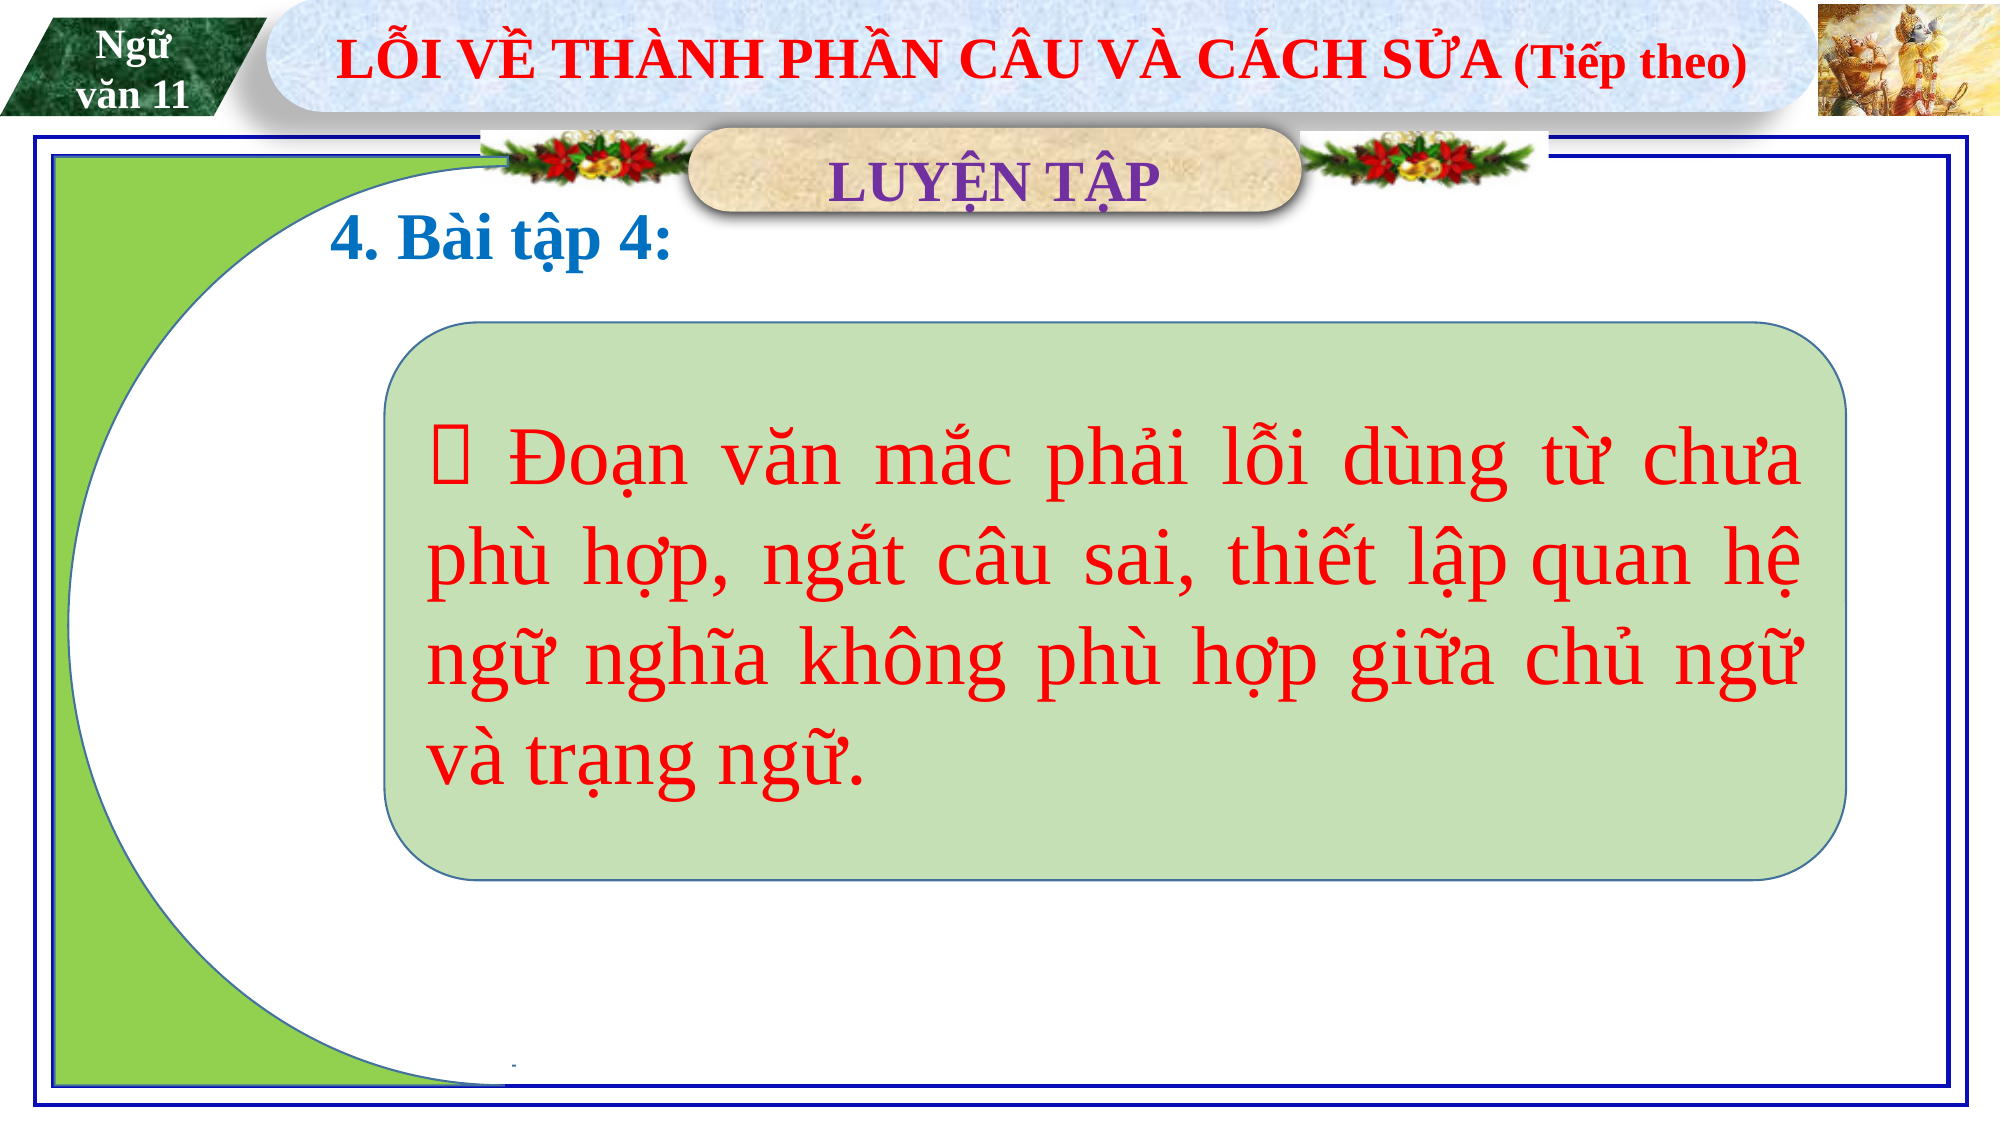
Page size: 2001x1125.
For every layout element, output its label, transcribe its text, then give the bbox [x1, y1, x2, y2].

text_box LUYỆN TẬP [813, 125, 1177, 221]
text_box [1177, 126, 1300, 213]
text_box [708, 193, 1414, 252]
text_box [708, 126, 813, 213]
picture [480, 130, 729, 191]
text_box Ngữ văn 11 [0, 16, 264, 118]
text_box  Đoạn văn mắc phải lỗi dùng từ chưa phù hợp, ngắt câu sai, thiết lập quan hệ ngữ nghĩa không phù hợp giữa chủ ngữ và trạng ngữ. [383, 321, 1848, 882]
text_box [34, 136, 1968, 1106]
picture [1300, 131, 1549, 193]
text_box [53, 155, 505, 1087]
text_box 4. Bài tập 4: [315, 185, 708, 281]
picture [1818, 4, 2000, 117]
text_box LỖI VỀ THÀNH PHẦN CÂU VÀ CÁCH SỬA (Tiếp theo) [265, 0, 1818, 113]
